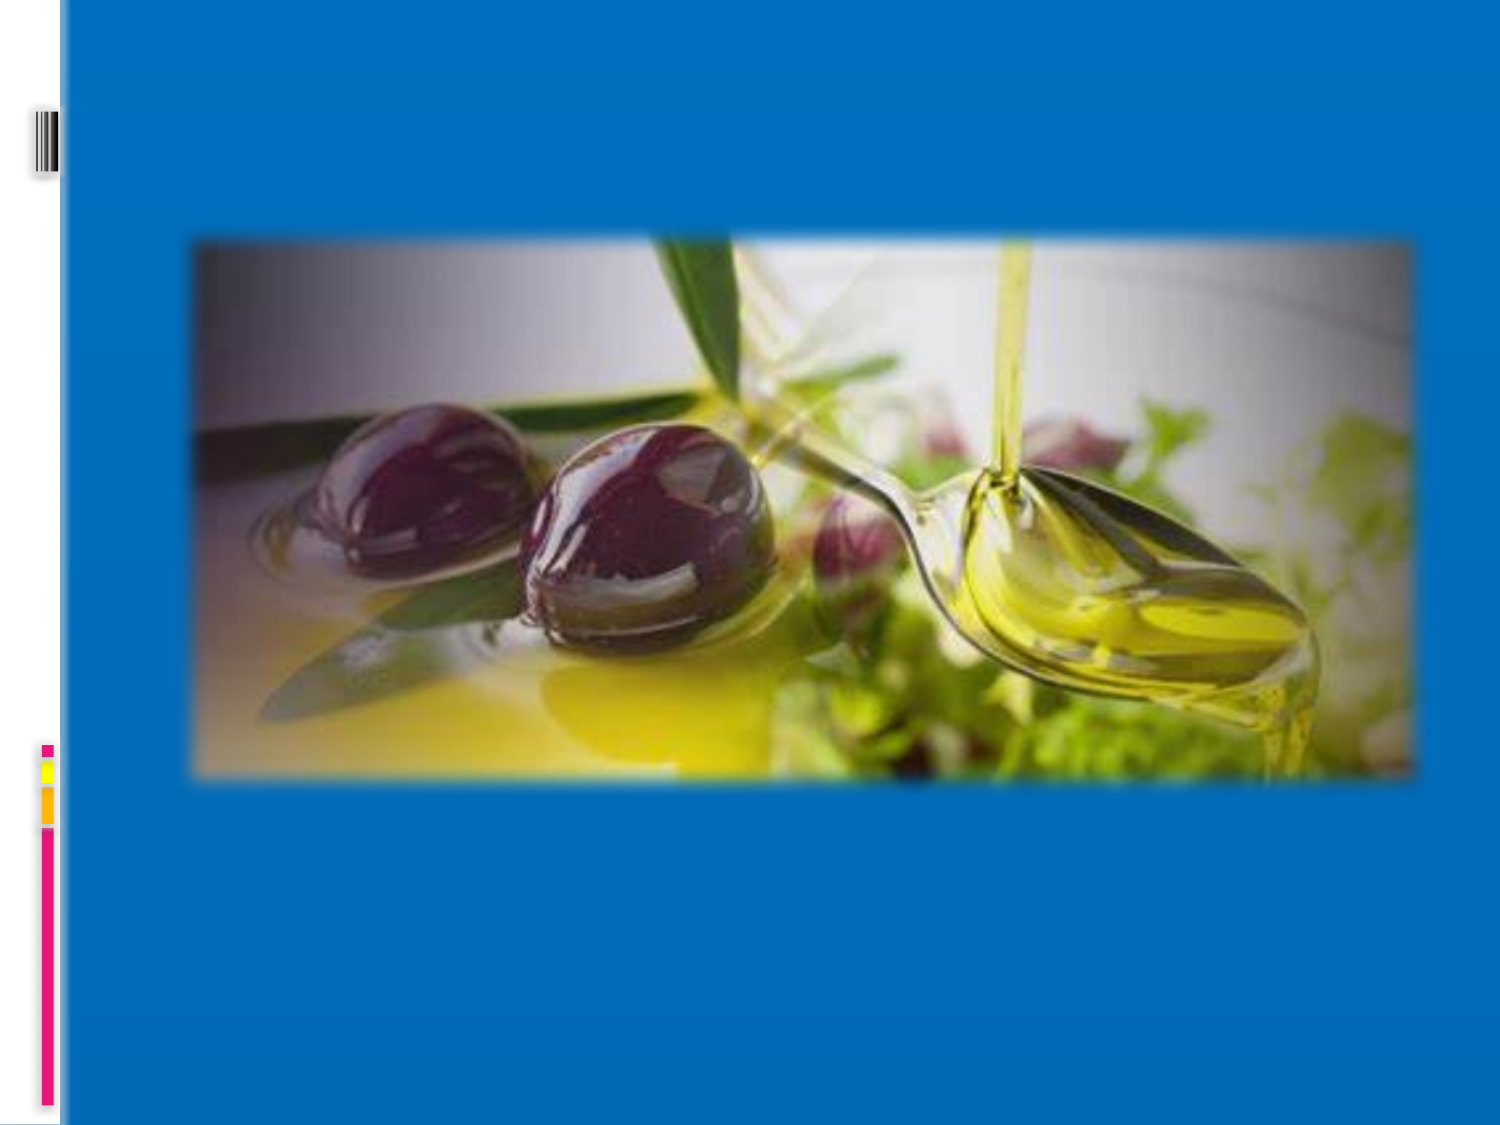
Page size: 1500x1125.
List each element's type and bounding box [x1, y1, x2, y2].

picture [175, 222, 1431, 798]
